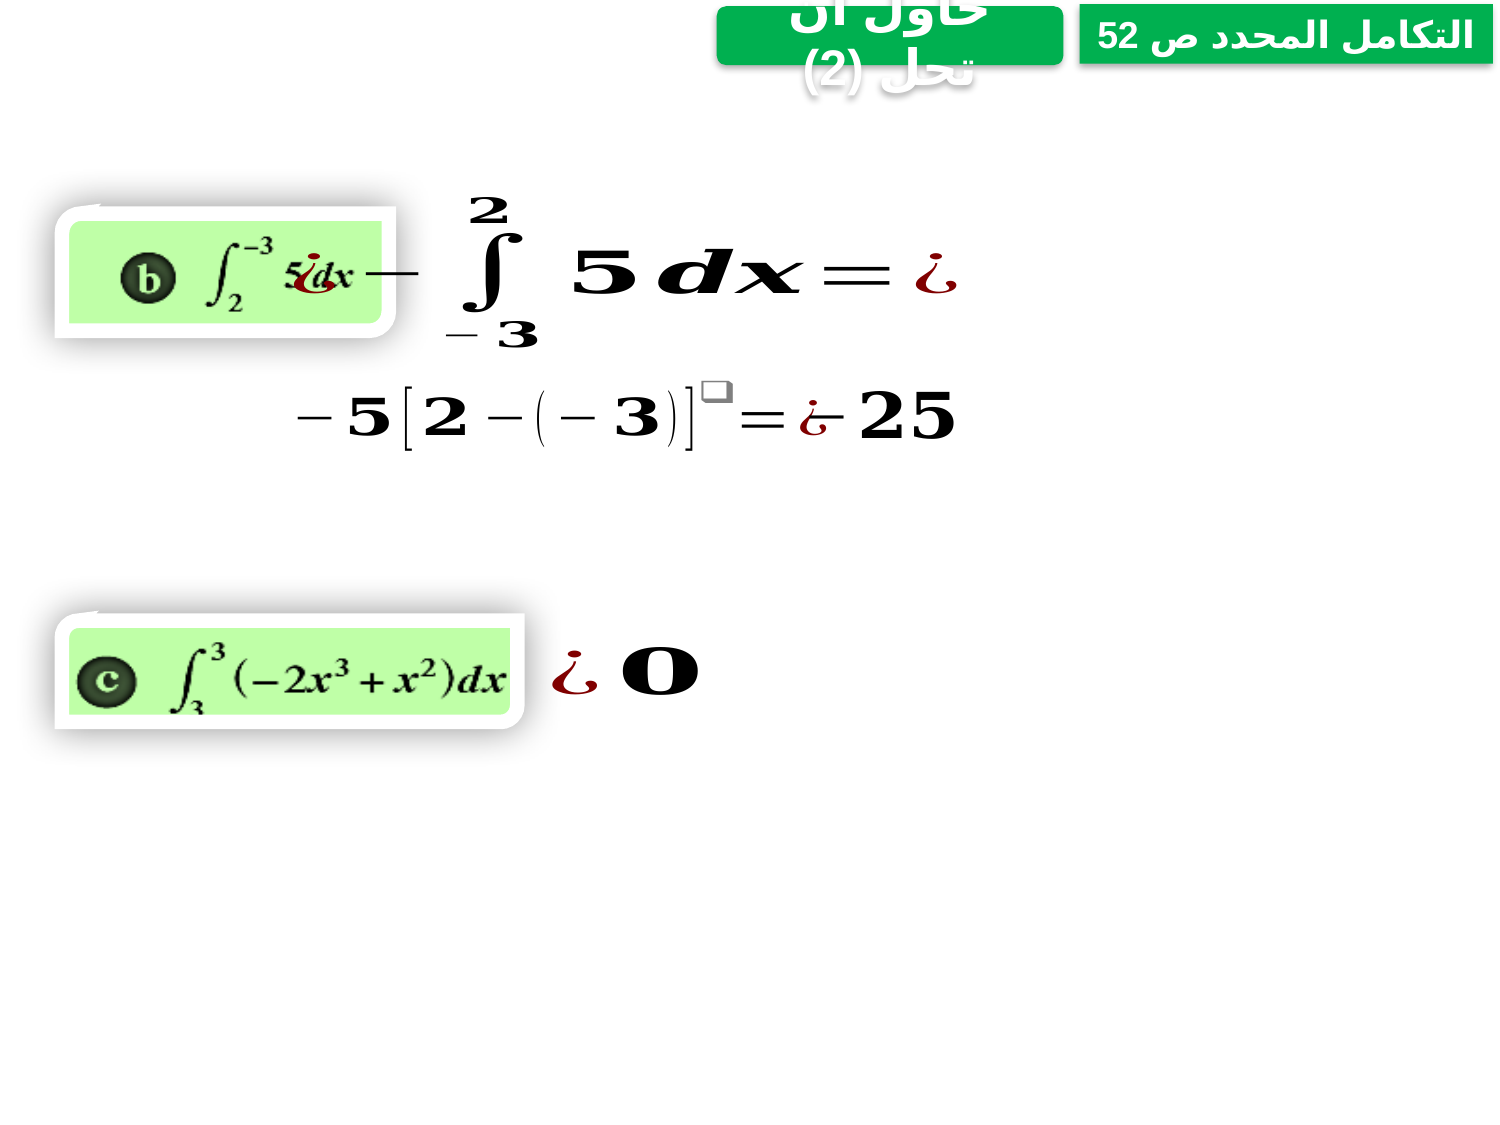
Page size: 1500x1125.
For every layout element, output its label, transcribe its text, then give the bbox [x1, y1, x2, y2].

text_box التكامل المحدد ص 52 [1078, 2, 1495, 65]
picture [61, 620, 518, 722]
text_box حاول أن تحل (2) [715, 5, 1065, 67]
picture [61, 213, 389, 331]
